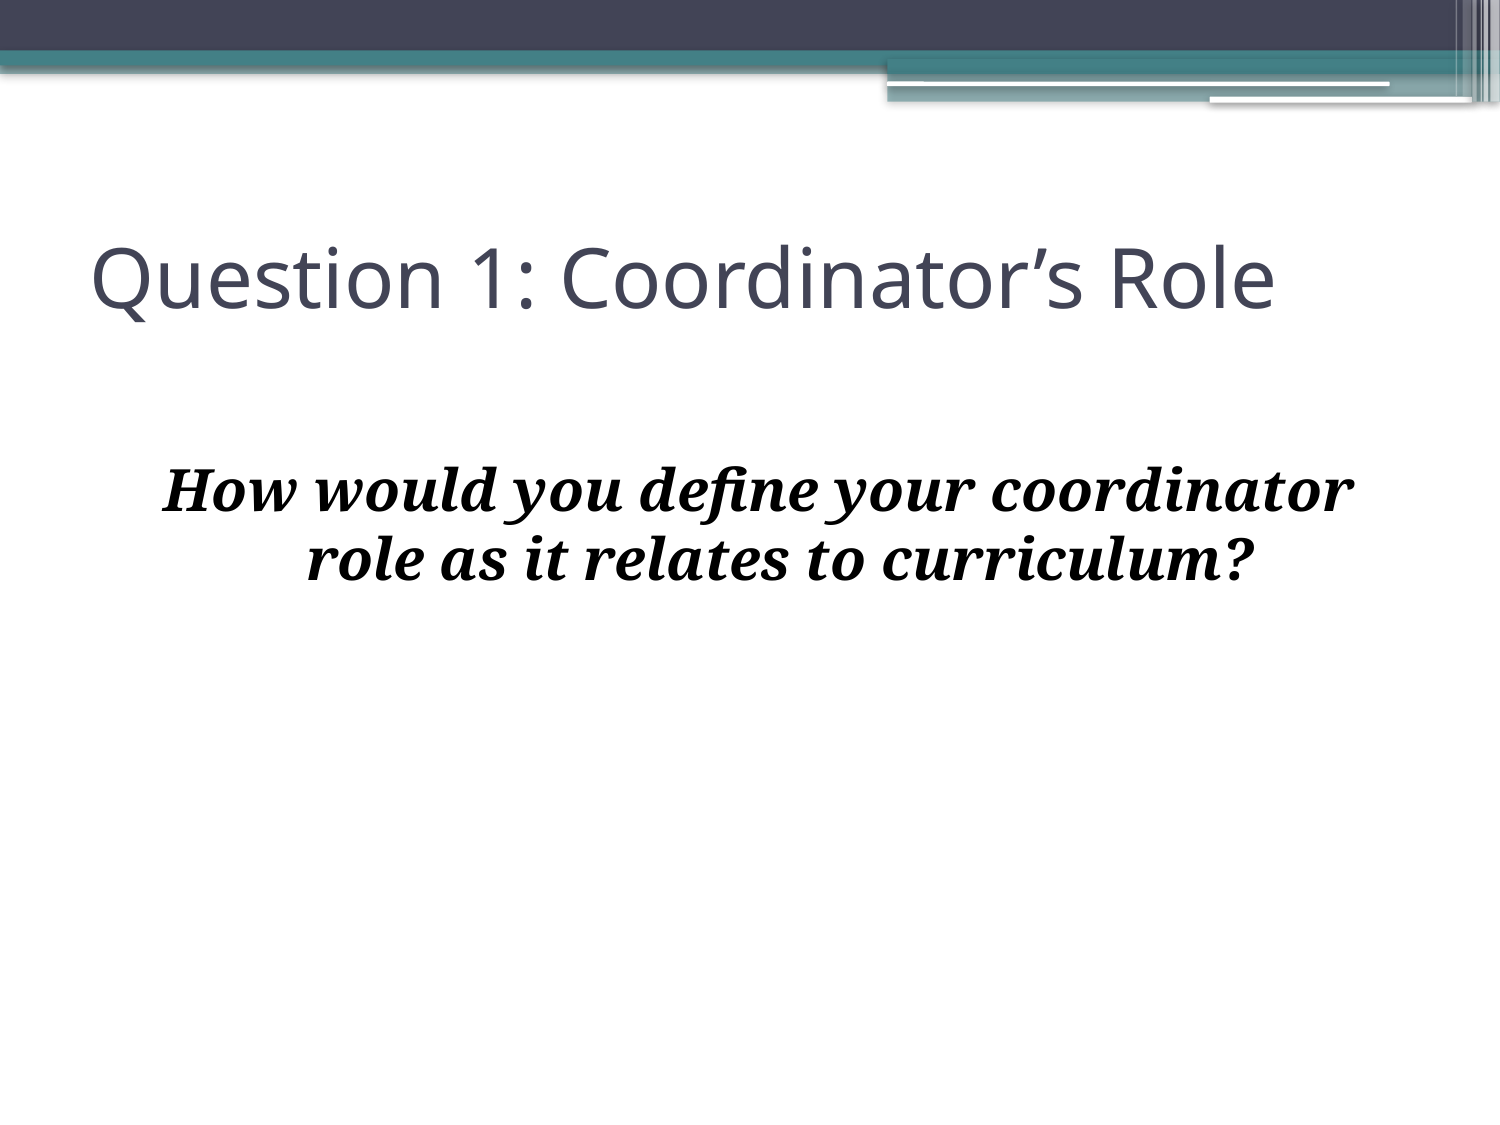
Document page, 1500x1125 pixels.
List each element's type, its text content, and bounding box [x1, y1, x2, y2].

title Question 1: Coordinator’s Role [75, 187, 1425, 363]
list How would you define your coordinator role as it relates to curriculum? [75, 368, 1425, 1079]
